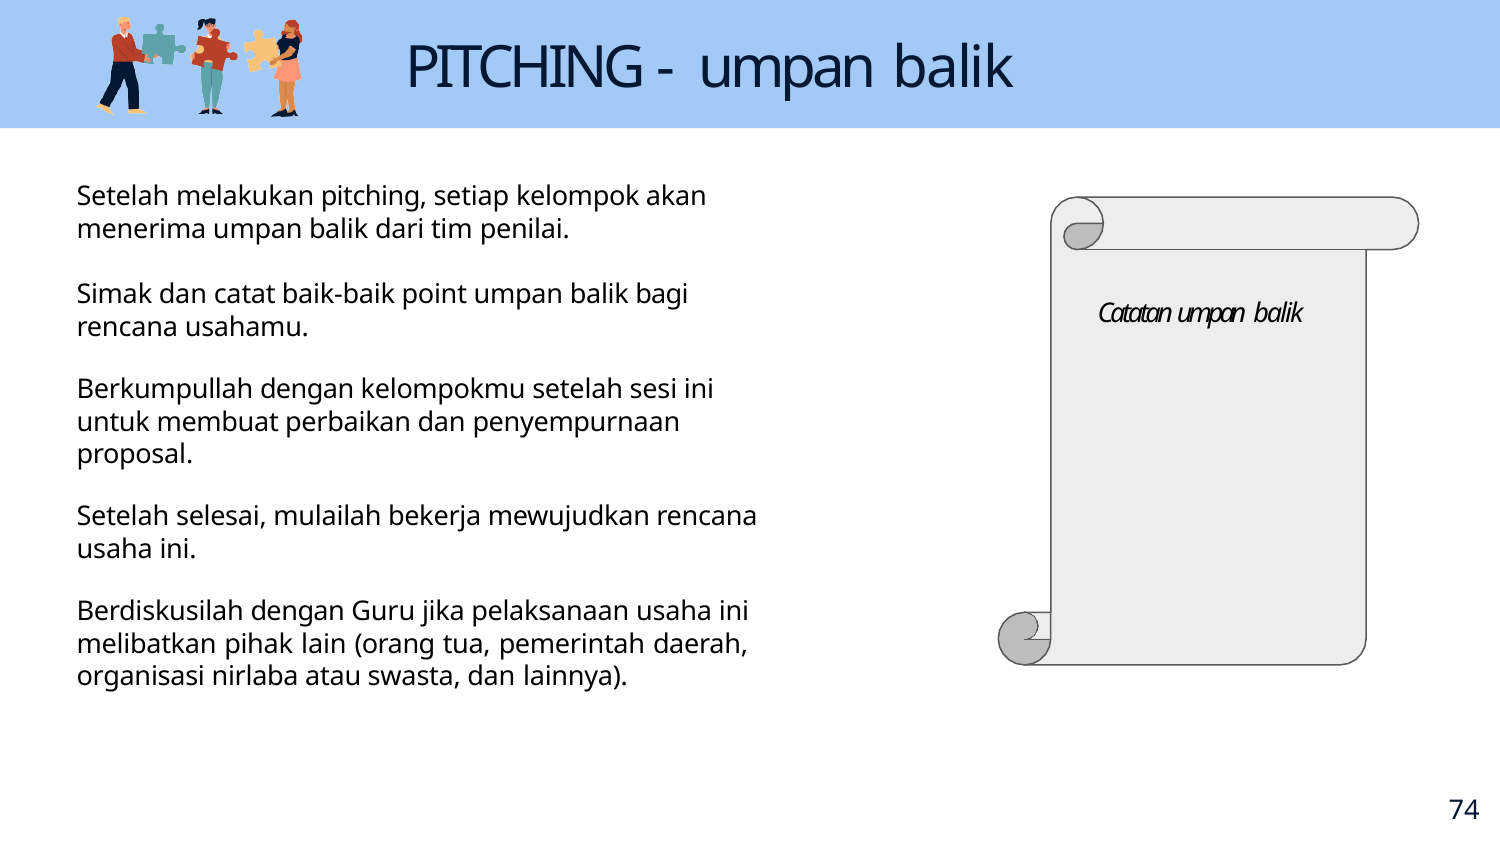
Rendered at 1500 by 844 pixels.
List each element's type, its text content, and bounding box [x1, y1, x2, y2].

text_box [96, 17, 303, 117]
title PITCHING - umpan balik [403, 26, 1056, 170]
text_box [997, 195, 1420, 666]
text_box Setelah melakukan pitching, setiap kelompok akan menerima umpan balik dari tim penilai. [74, 176, 715, 244]
slide_number 70 [1442, 788, 1486, 844]
text_box Simak dan catat baik-baik point umpan balik bagi rencana usahamu. Berkumpullah dengan kelompokmu setelah sesi ini untuk membuat perbaikan dan penyempurnaan proposal. Setelah selesai, mulailah bekerja mewujudkan rencana usaha ini. Berdiskusilah dengan Guru jika pelaksanaan usaha ini melibatkan pihak lain (orang tua, pemerintah daerah, organisasi nirlaba atau swasta, dan lainnya). [74, 274, 768, 692]
